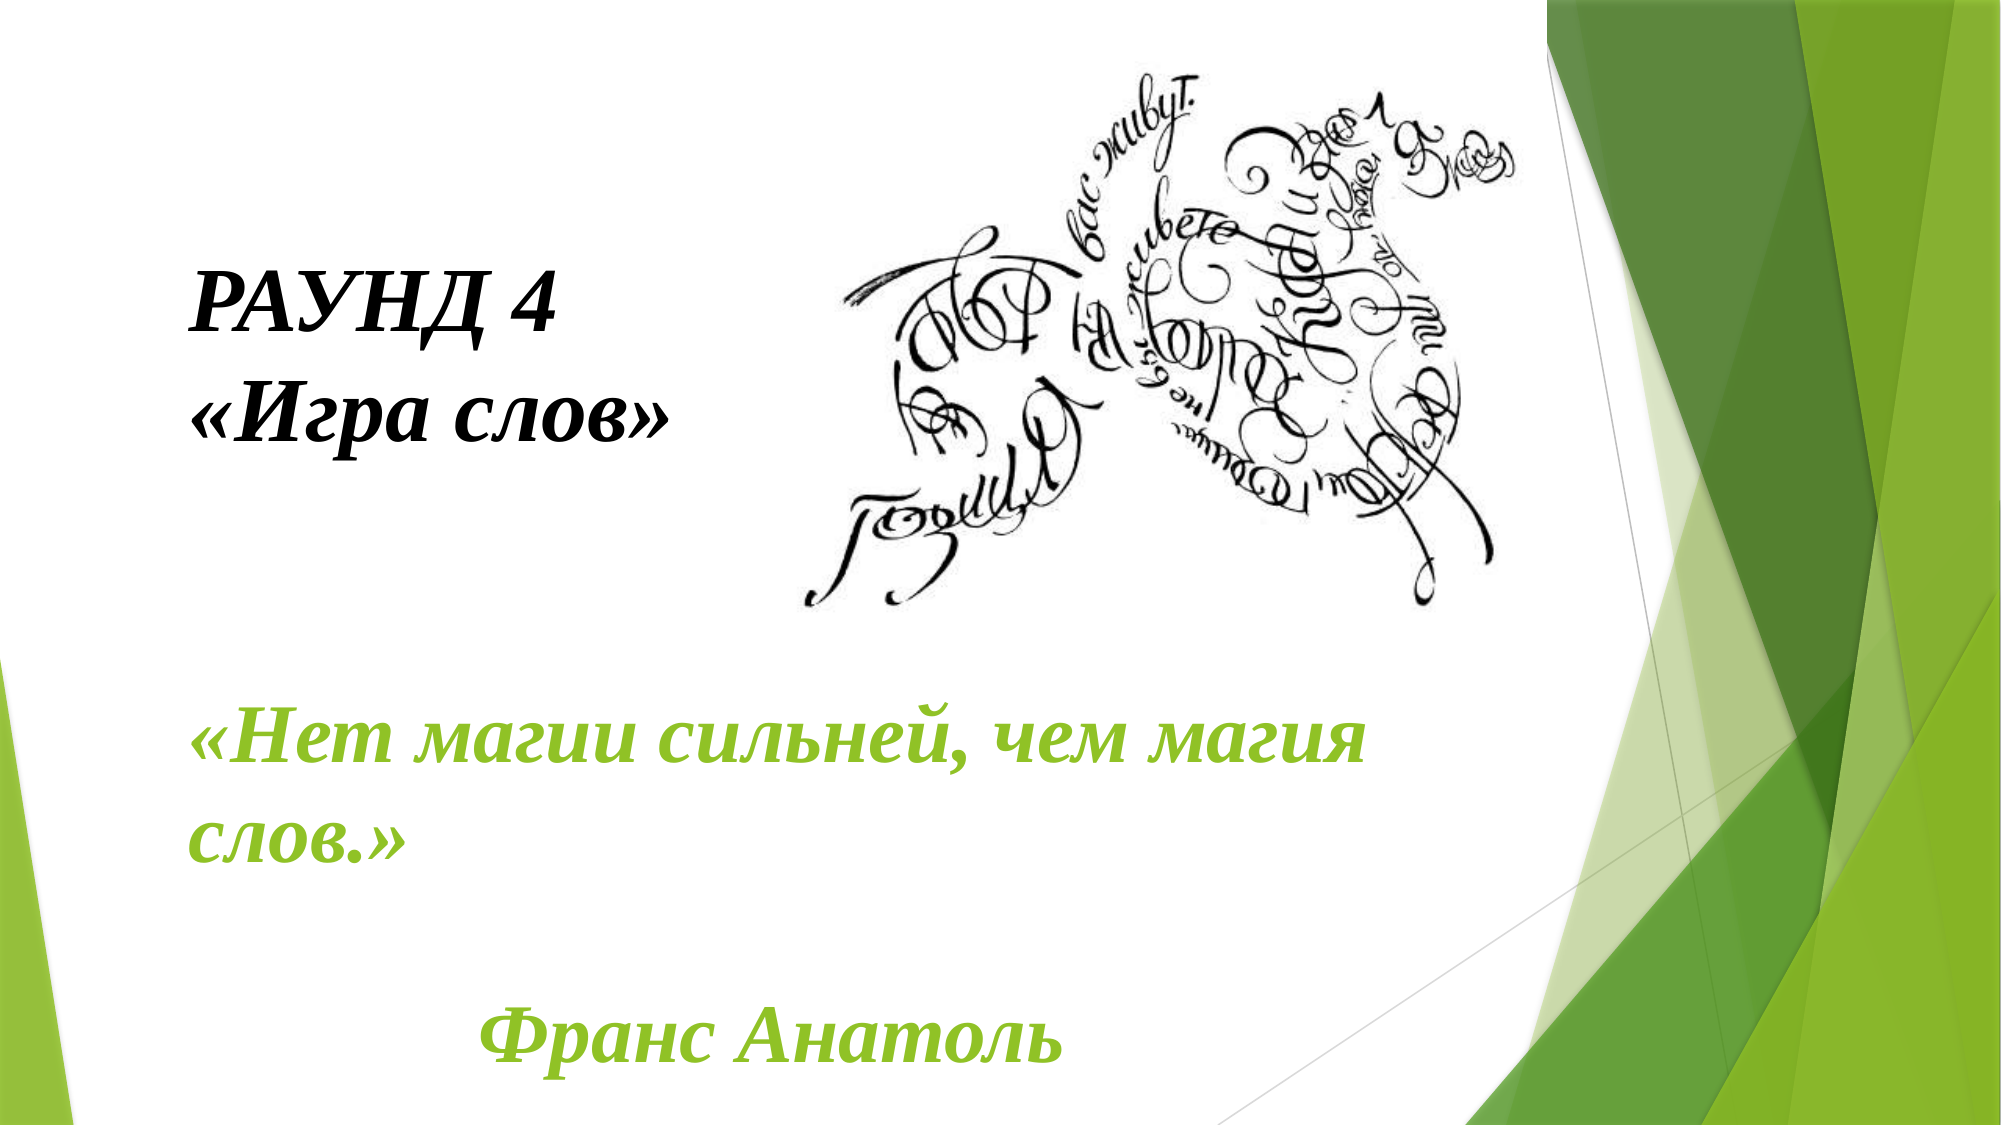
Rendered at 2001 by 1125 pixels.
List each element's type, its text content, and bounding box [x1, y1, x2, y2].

picture [784, 0, 1547, 701]
title РАУНД 4 «Игра слов» «Нет магии сильней, чем магия слов.» Франс Анатоль [173, 82, 1491, 954]
